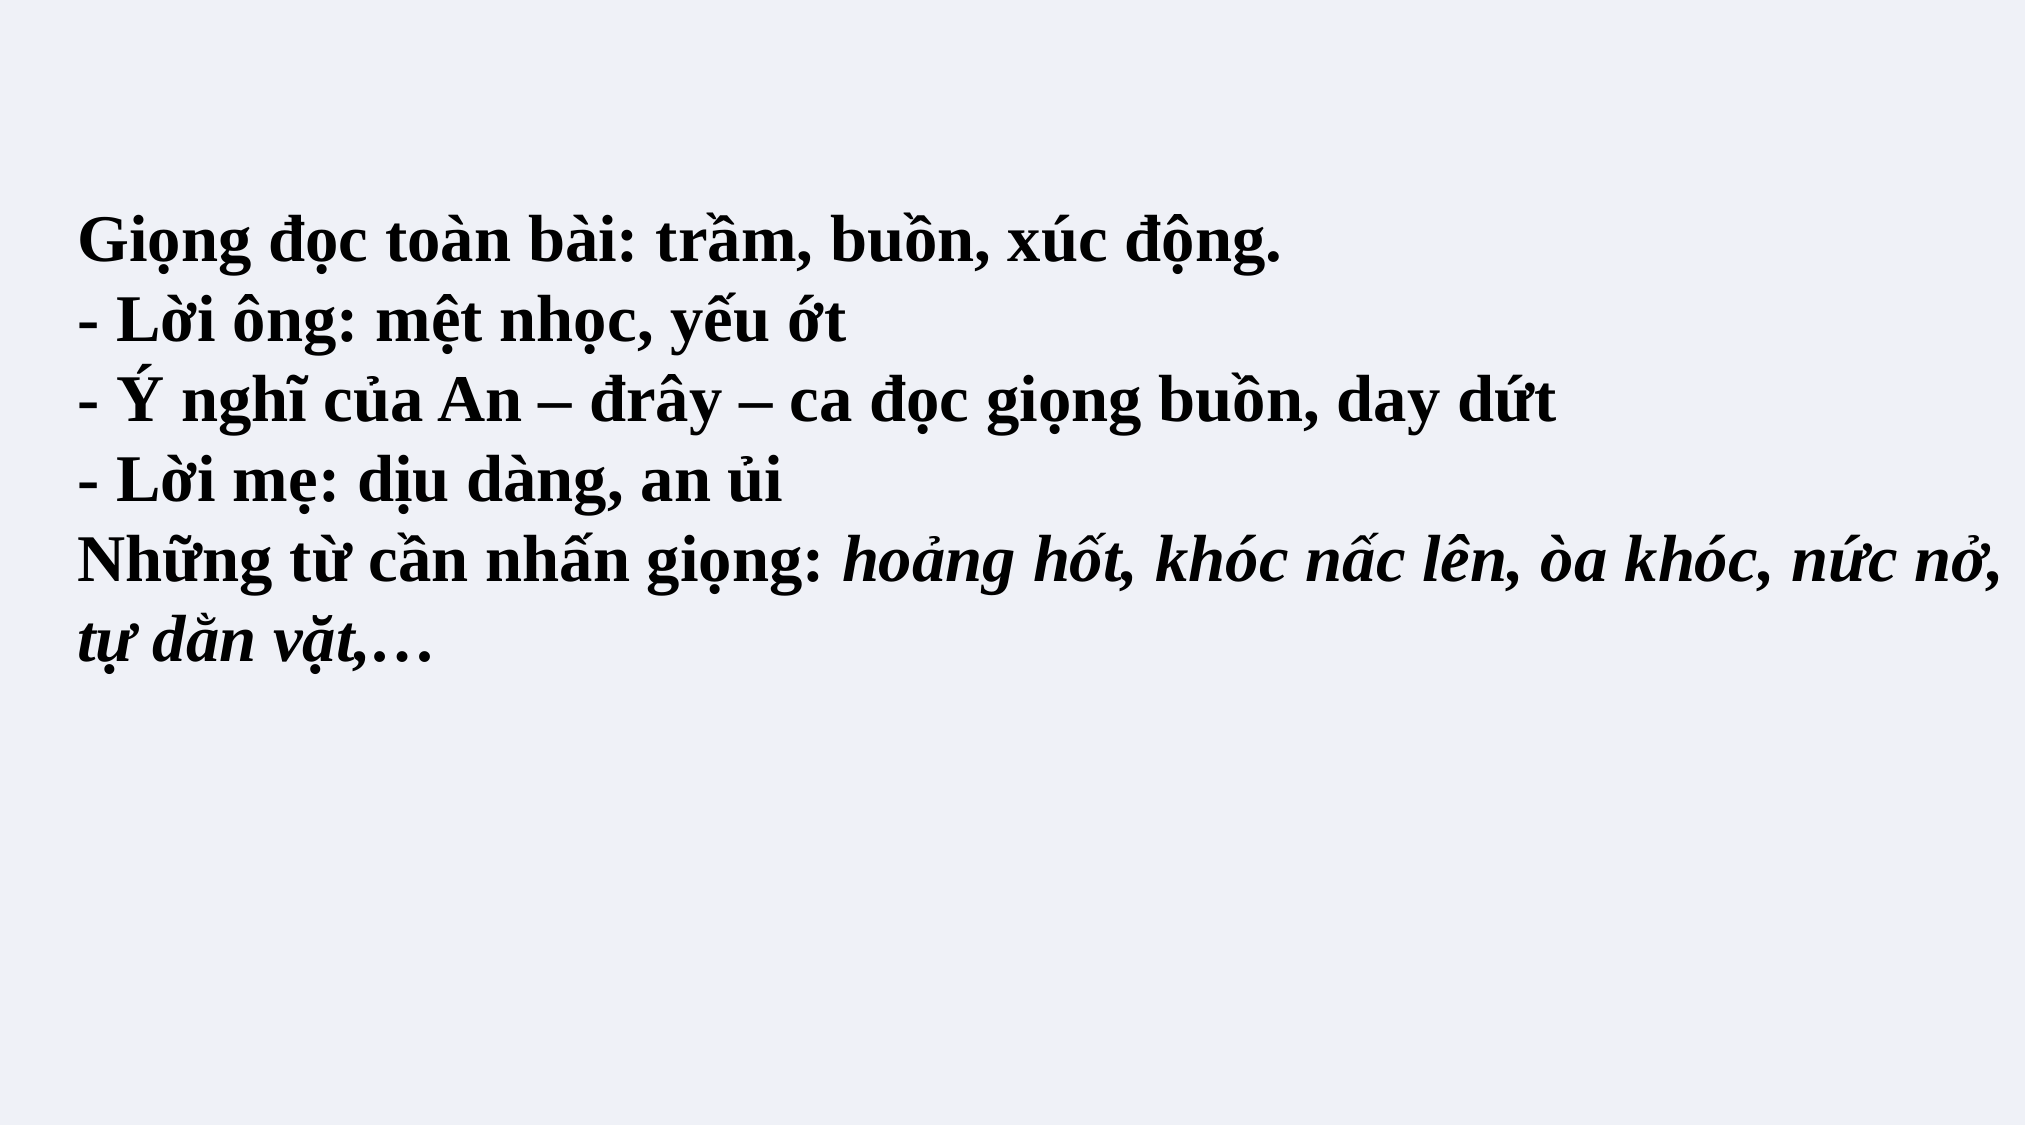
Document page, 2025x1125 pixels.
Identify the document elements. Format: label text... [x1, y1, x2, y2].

text_box Giọng đọc toàn bài: trầm, buồn, xúc động. - Lời ông: mệt nhọc, yếu ớt - Ý nghĩ của An – đrây – ca đọc giọng buồn, day dứt - Lời mẹ: dịu dàng, an ủi Những từ cần nhấn giọng: hoảng hốt, khóc nấc lên, òa khóc, nức nở, tự dằn vặt,… [62, 187, 2025, 683]
